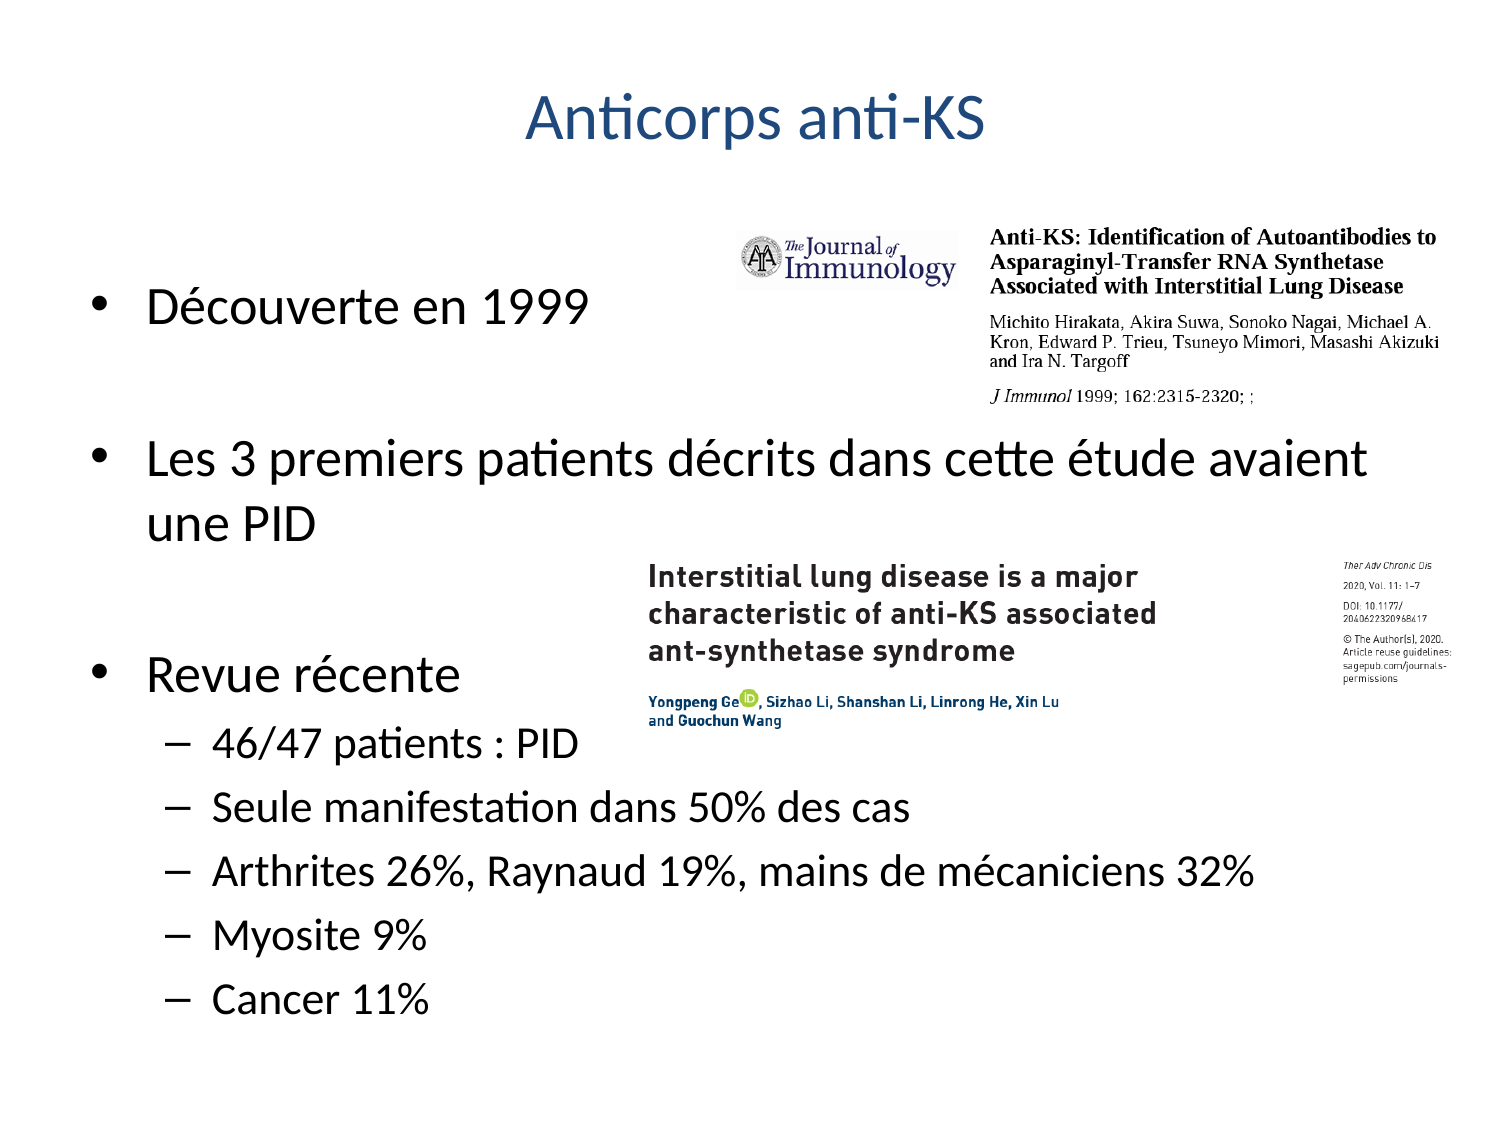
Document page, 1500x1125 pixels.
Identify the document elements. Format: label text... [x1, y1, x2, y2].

list Découverte en 1999 Les 3 premiers patients décrits dans cette étude avaient une PID Revue récente 46/47 patients : PID Seule manifestation dans 50% des cas Arthrites 26%, Raynaud 19%, mains de mécaniciens 32% Myosite 9% Cancer 11% [75, 262, 1425, 1059]
picture [619, 538, 1474, 743]
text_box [654, 220, 1457, 409]
title Anticorps anti-KS [80, 19, 1431, 207]
